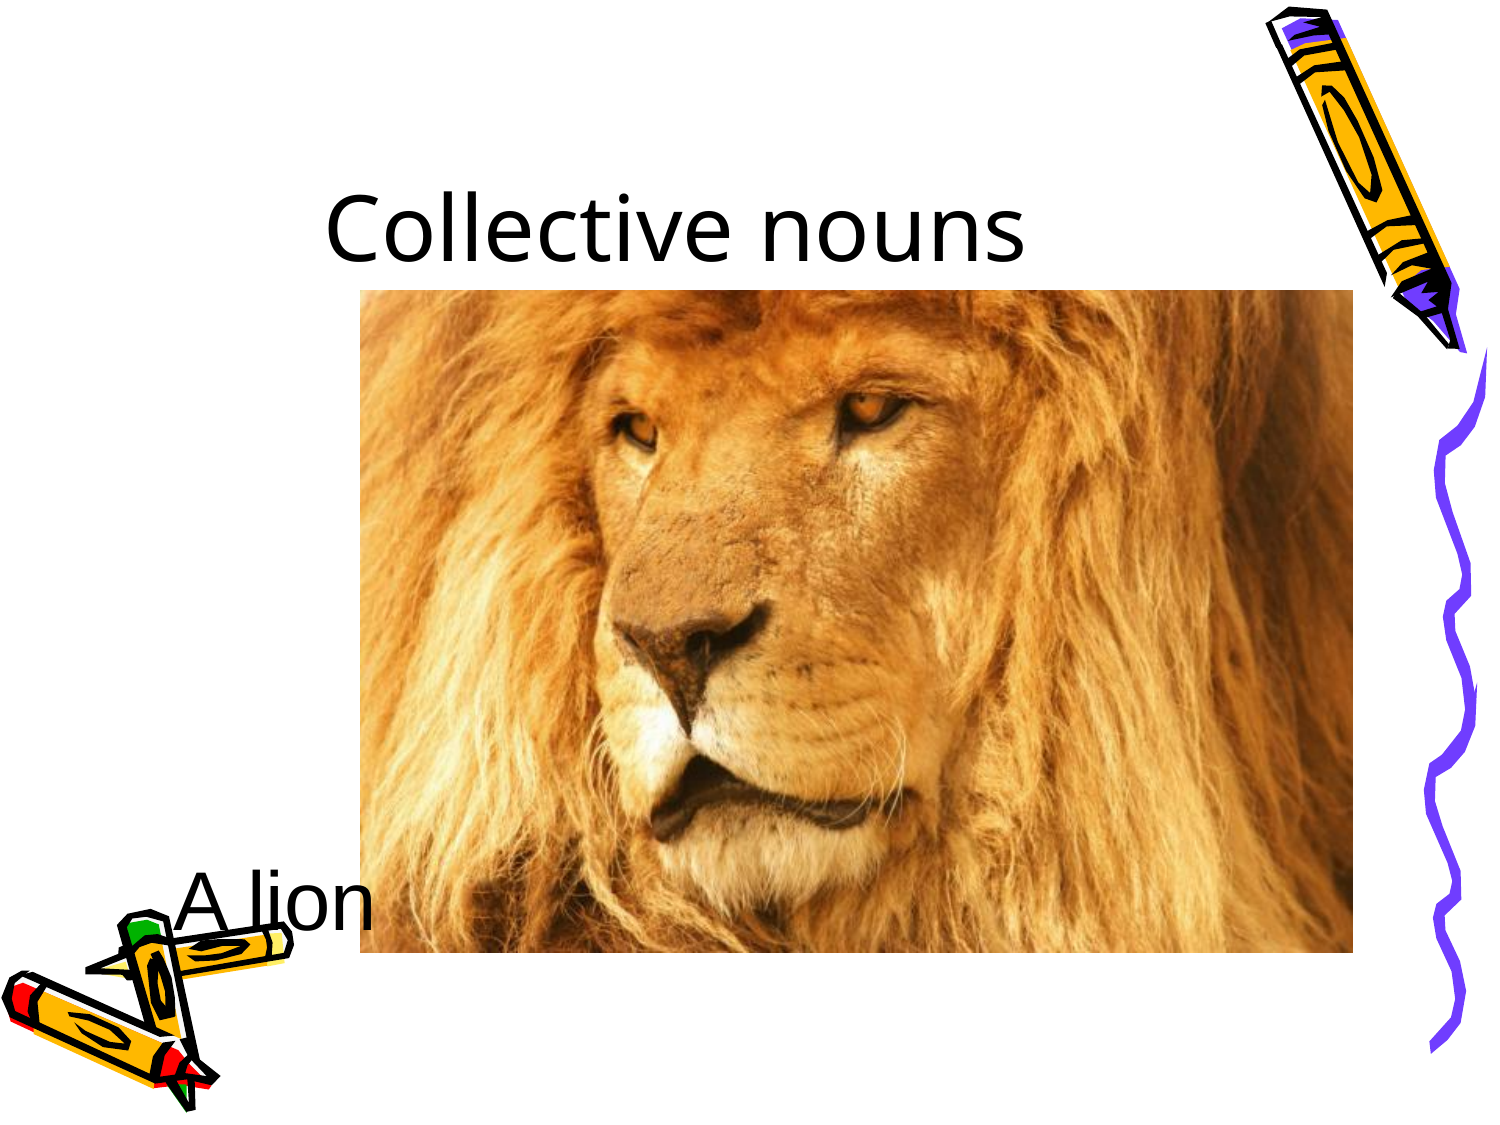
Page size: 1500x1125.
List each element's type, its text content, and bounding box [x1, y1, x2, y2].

title Collective nouns [112, 24, 1240, 288]
text_box A lion [158, 840, 355, 955]
picture [359, 290, 1353, 954]
